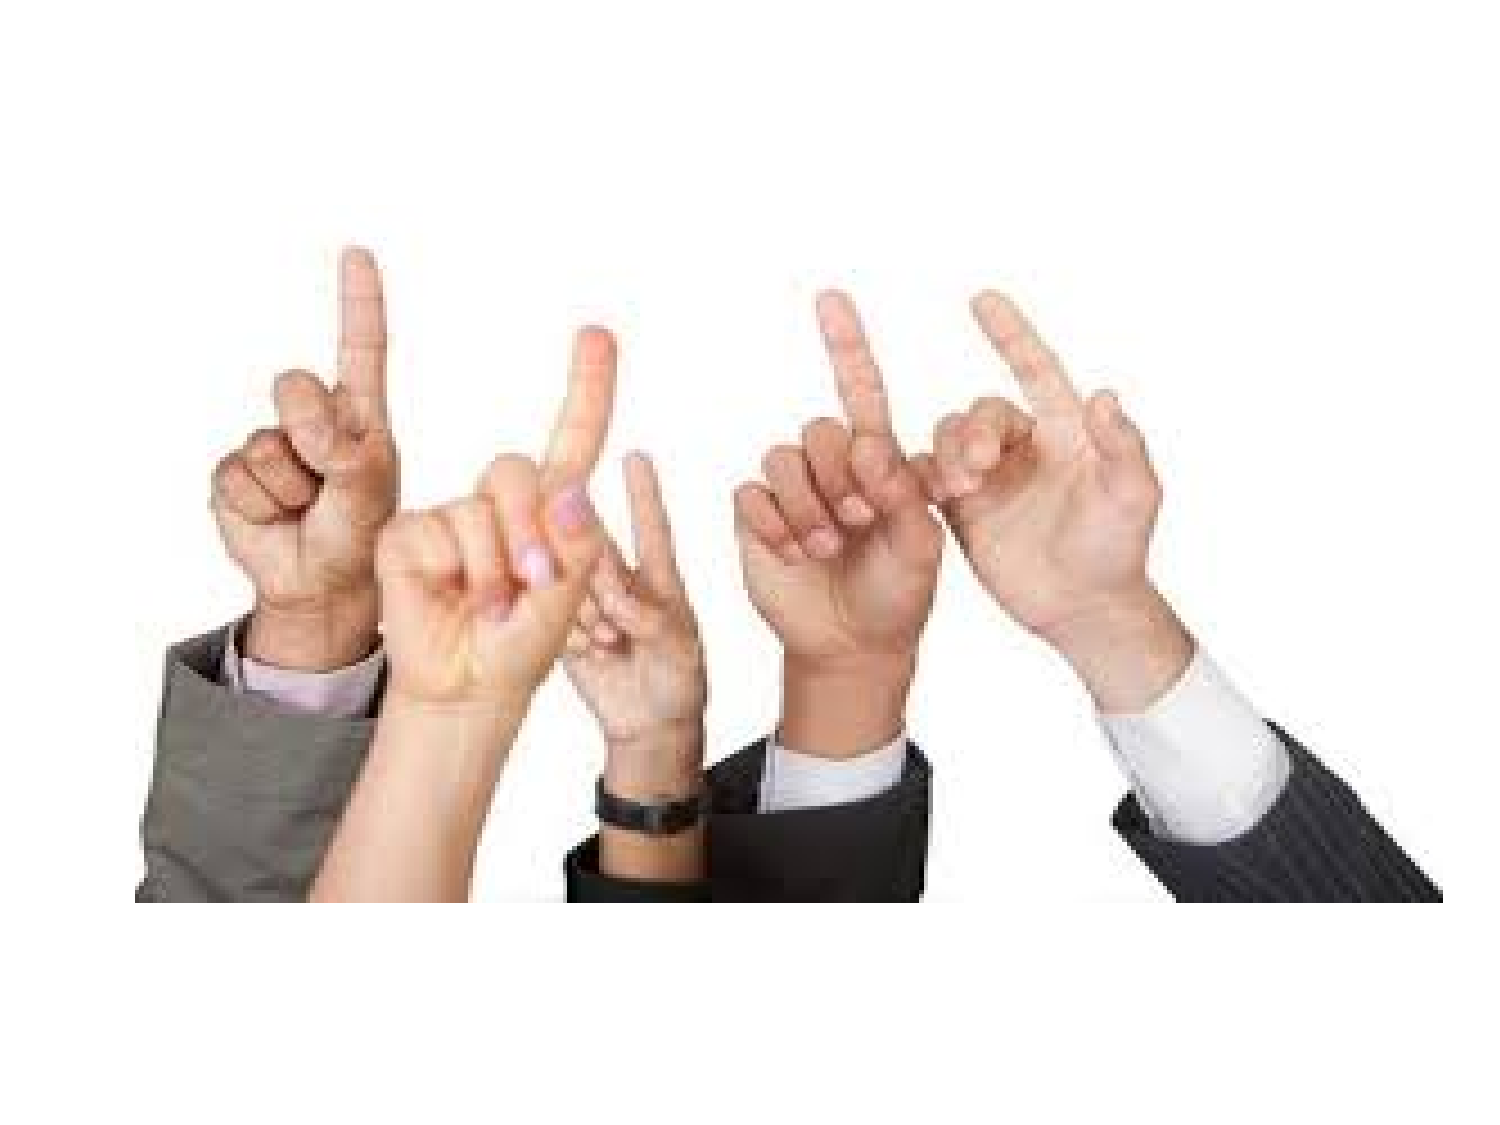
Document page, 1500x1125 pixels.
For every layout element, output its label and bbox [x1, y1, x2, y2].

picture [135, 204, 1443, 903]
